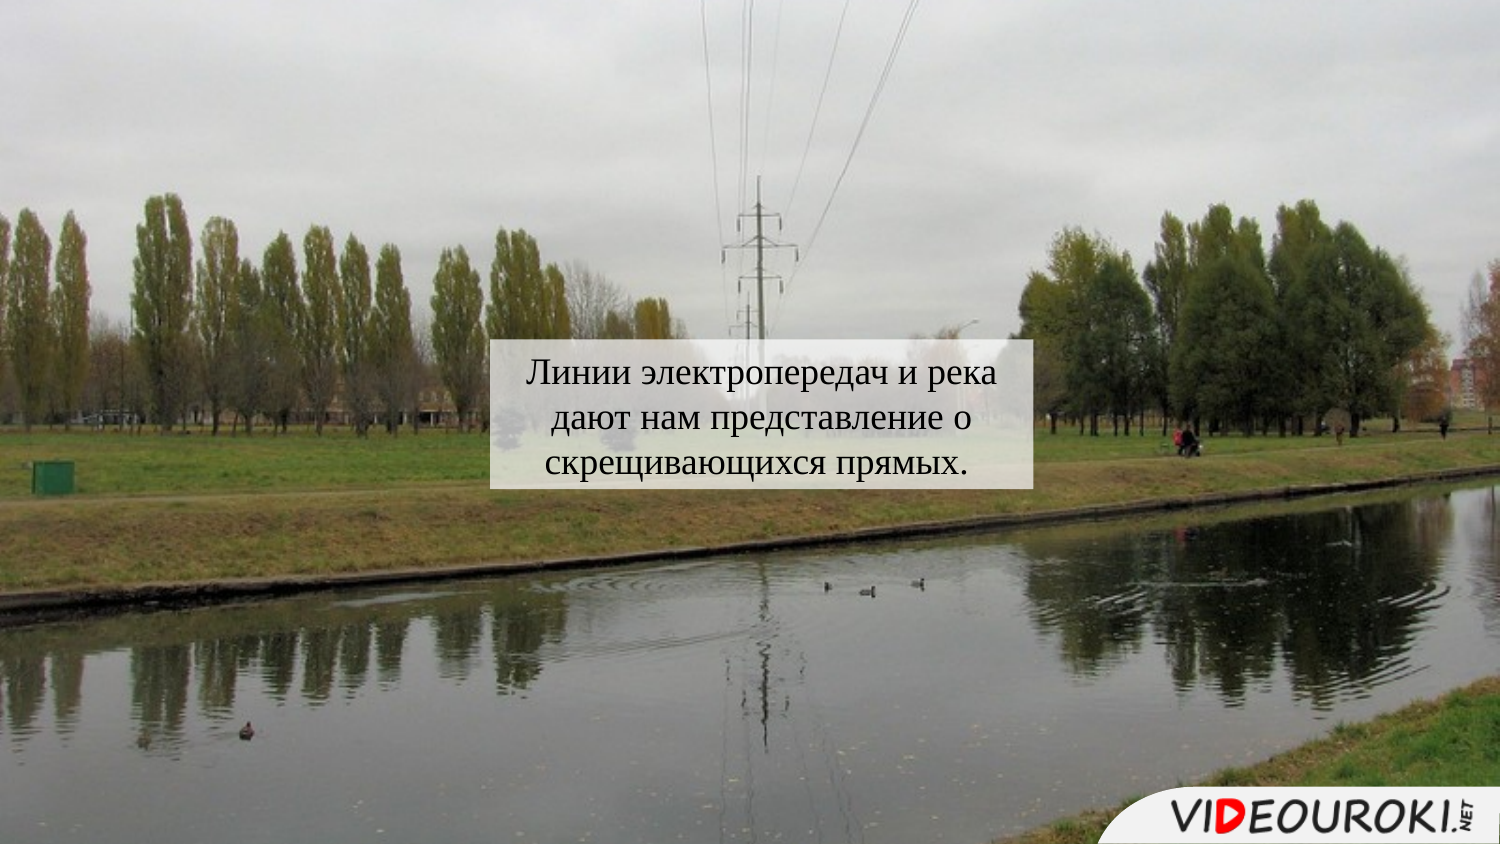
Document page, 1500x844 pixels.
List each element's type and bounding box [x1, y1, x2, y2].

picture [0, 0, 1500, 844]
text_box [1097, 786, 1500, 844]
